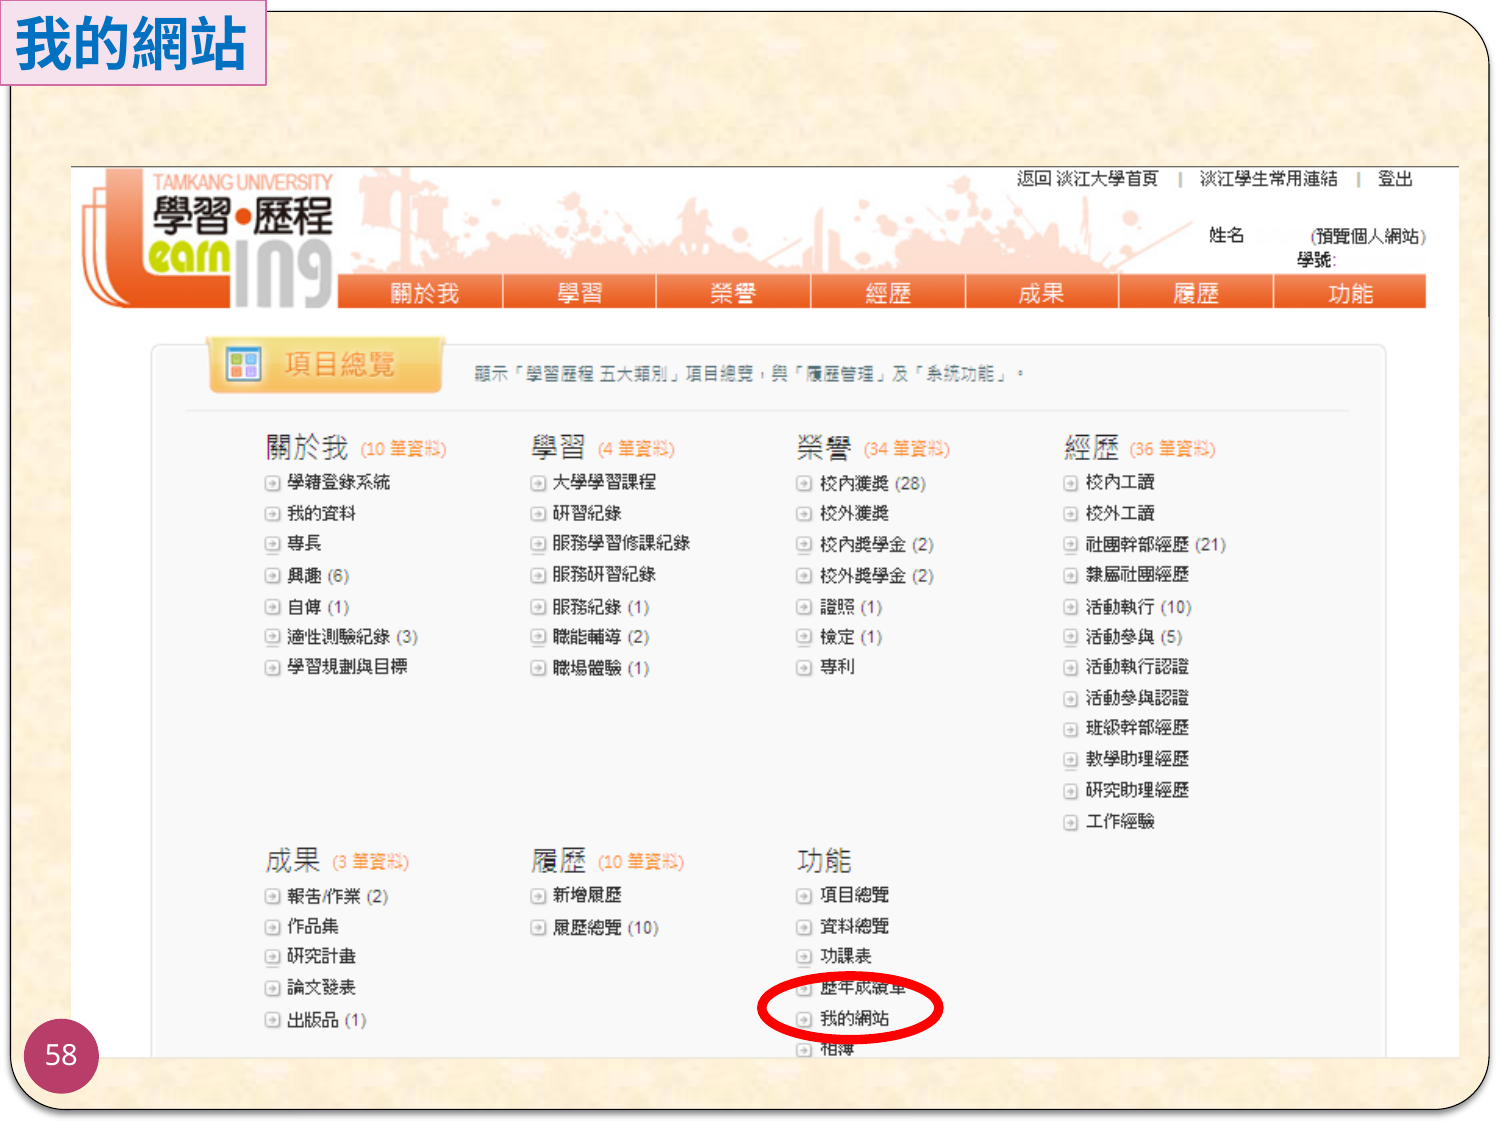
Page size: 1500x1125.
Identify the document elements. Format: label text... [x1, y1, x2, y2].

slide_number 58 [23, 1018, 98, 1094]
picture [12, 12, 1488, 1108]
text_box 我的網站 [0, 0, 267, 86]
